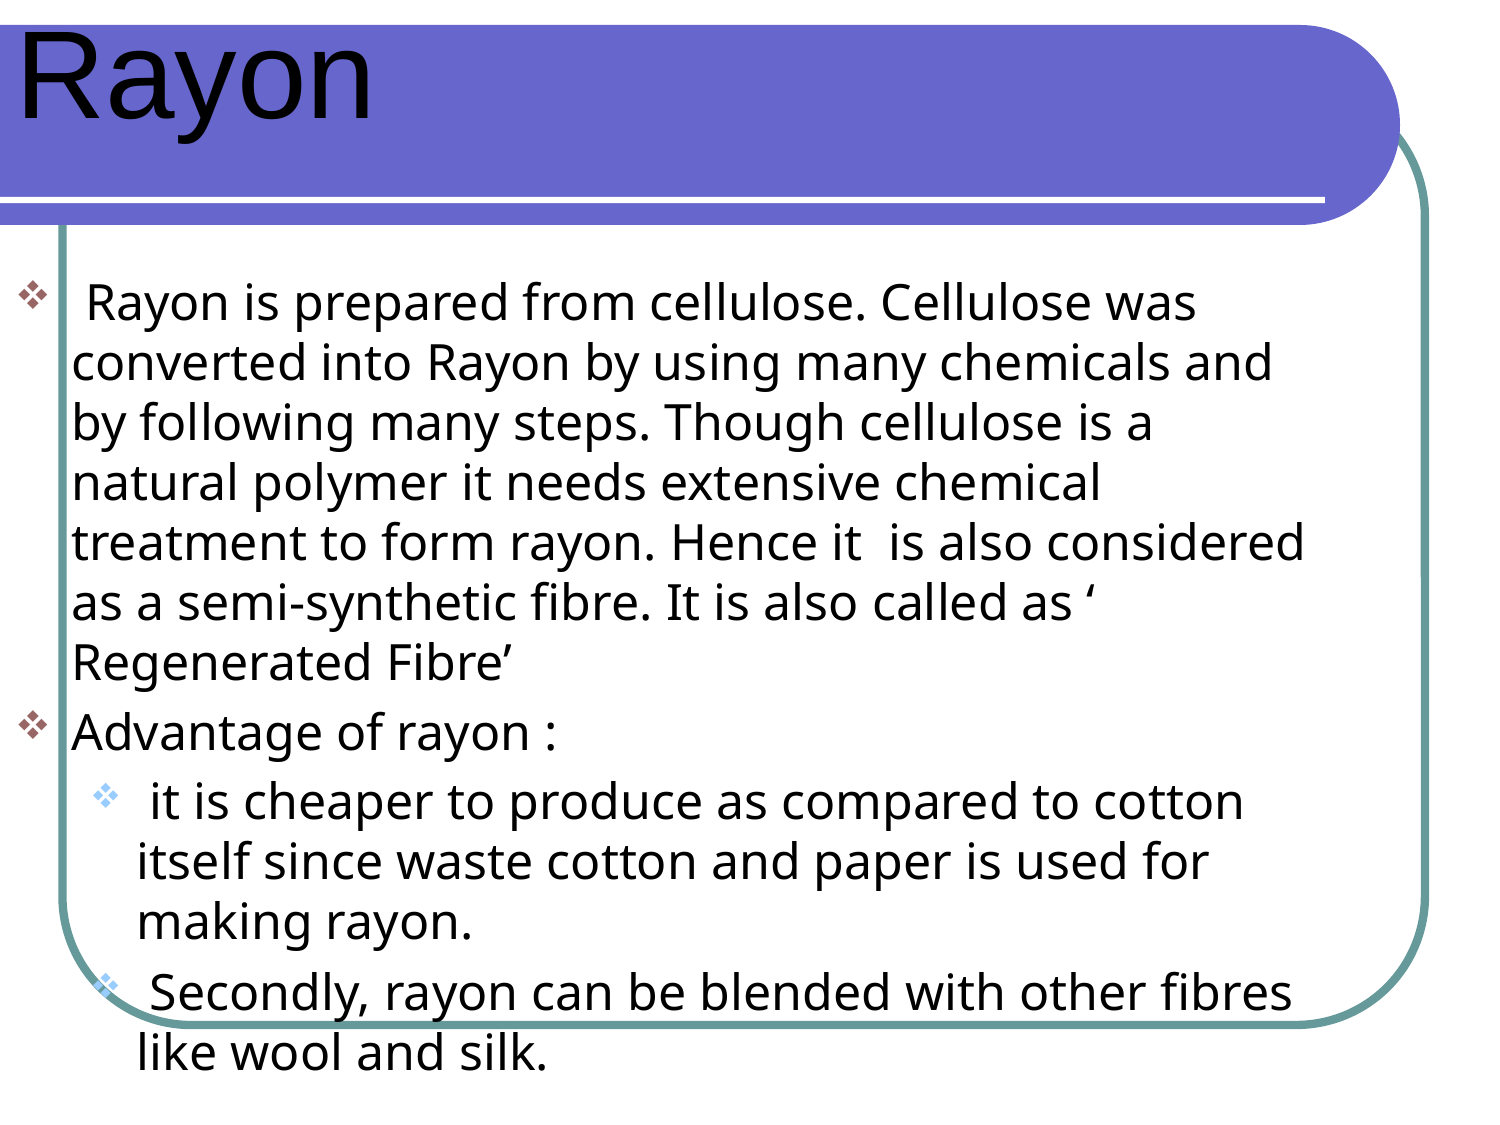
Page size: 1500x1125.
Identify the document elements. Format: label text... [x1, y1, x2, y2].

title Rayon [0, 99, 1316, 188]
list Rayon is prepared from cellulose. Cellulose was converted into Rayon by using many chemicals and by following many steps. Though cellulose is a natural polymer it needs extensive chemical treatment to form rayon. Hence it is also considered as a semi-synthetic fibre. It is also called as ‘ Regenerated Fibre’ Advantage of rayon : it is cheaper to produce as compared to cotton itself since waste cotton and paper is used for making rayon. Secondly, rayon can be blended with other fibres like wool and silk. [0, 262, 1338, 988]
